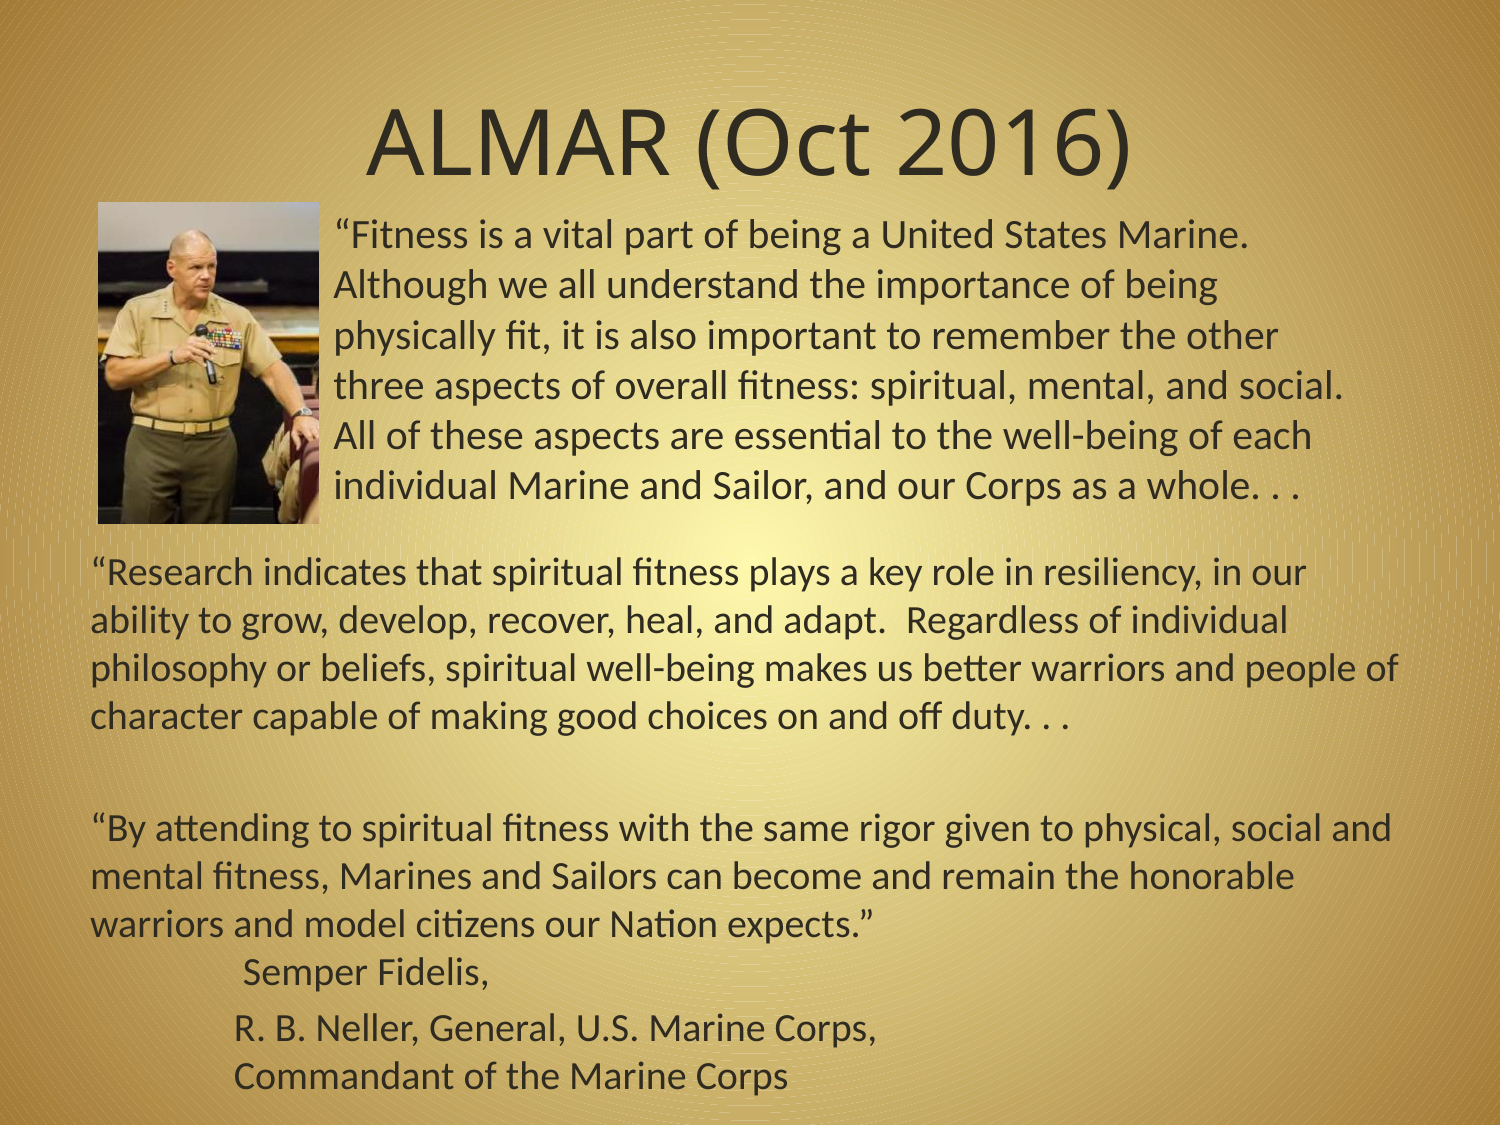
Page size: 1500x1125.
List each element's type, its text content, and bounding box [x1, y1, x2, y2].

title ALMAR (Oct 2016) [75, 45, 1425, 233]
text_box “Fitness is a vital part of being a United States Marine. Although we all understand the importance of being physically fit, it is also important to remember the other three aspects of overall fitness: spiritual, mental, and social. All of these aspects are essential to the well-being of each individual Marine and Sailor, and our Corps as a whole. . . [318, 199, 1388, 560]
picture [98, 202, 319, 525]
list “Research indicates that spiritual fitness plays a key role in resiliency, in our ability to grow, develop, recover, heal, and adapt. Regardless of individual philosophy or beliefs, spiritual well-being makes us better warriors and people of character capable of making good choices on and off duty. . . “By attending to spiritual fitness with the same rigor given to physical, social and mental fitness, Marines and Sailors can become and remain the honorable warriors and model citizens our Nation expects.” Semper Fidelis, R. B. Neller, General, U.S. Marine Corps, Commandant of the Marine Corps [75, 482, 1425, 1108]
